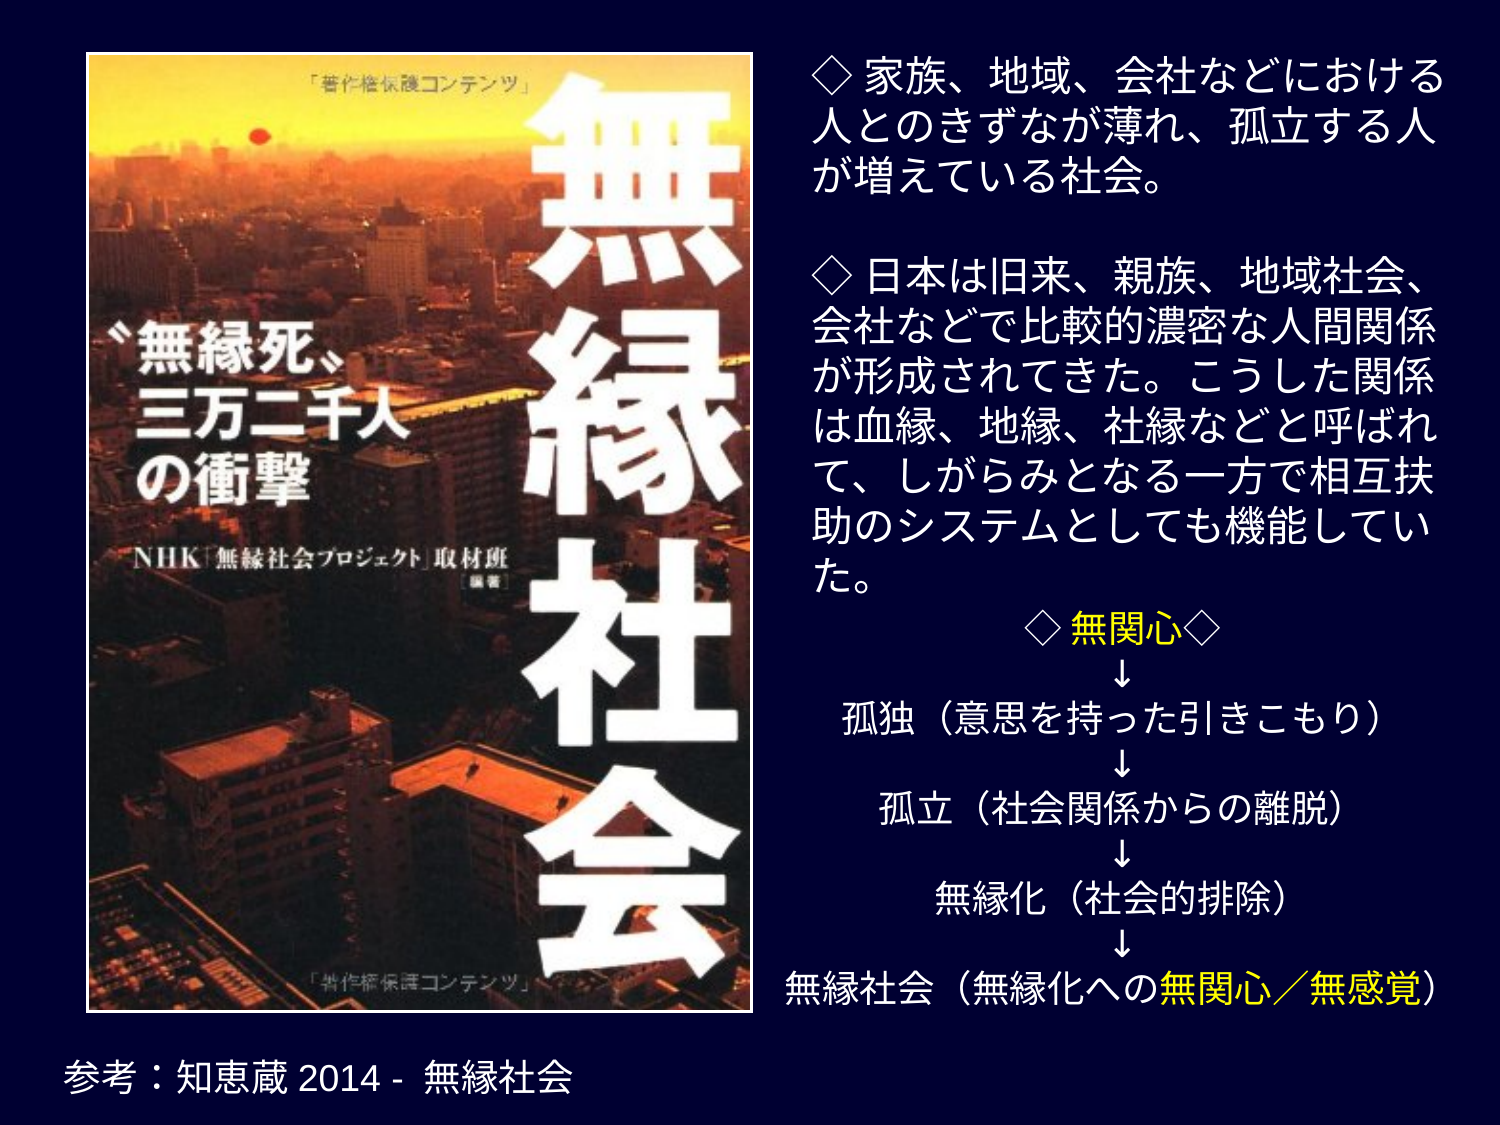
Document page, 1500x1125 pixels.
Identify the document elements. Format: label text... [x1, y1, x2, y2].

picture [88, 54, 751, 1011]
text_box 参考：知恵蔵2014 - 無縁社会 [49, 1046, 589, 1107]
text_box ◇無関心◇ ↓ 孤独（意思を持った引きこもり） ↓ 孤立（社会関係からの離脱） ↓ 無縁化（社会的排除） ↓ 無縁社会（無縁化への無関心／無感覚） [770, 597, 1475, 1018]
text_box ◇家族、地域、会社などにおける人とのきずなが薄れ、孤立する人が増えている社会。 ◇日本は旧来、親族、地域社会、会社などで比較的濃密な人間関係が形成されてきた。こうした関係は血縁、地縁、社縁などと呼ばれて、しがらみとなる一方で相互扶助のシステムとしても機能していた。 [797, 42, 1471, 597]
